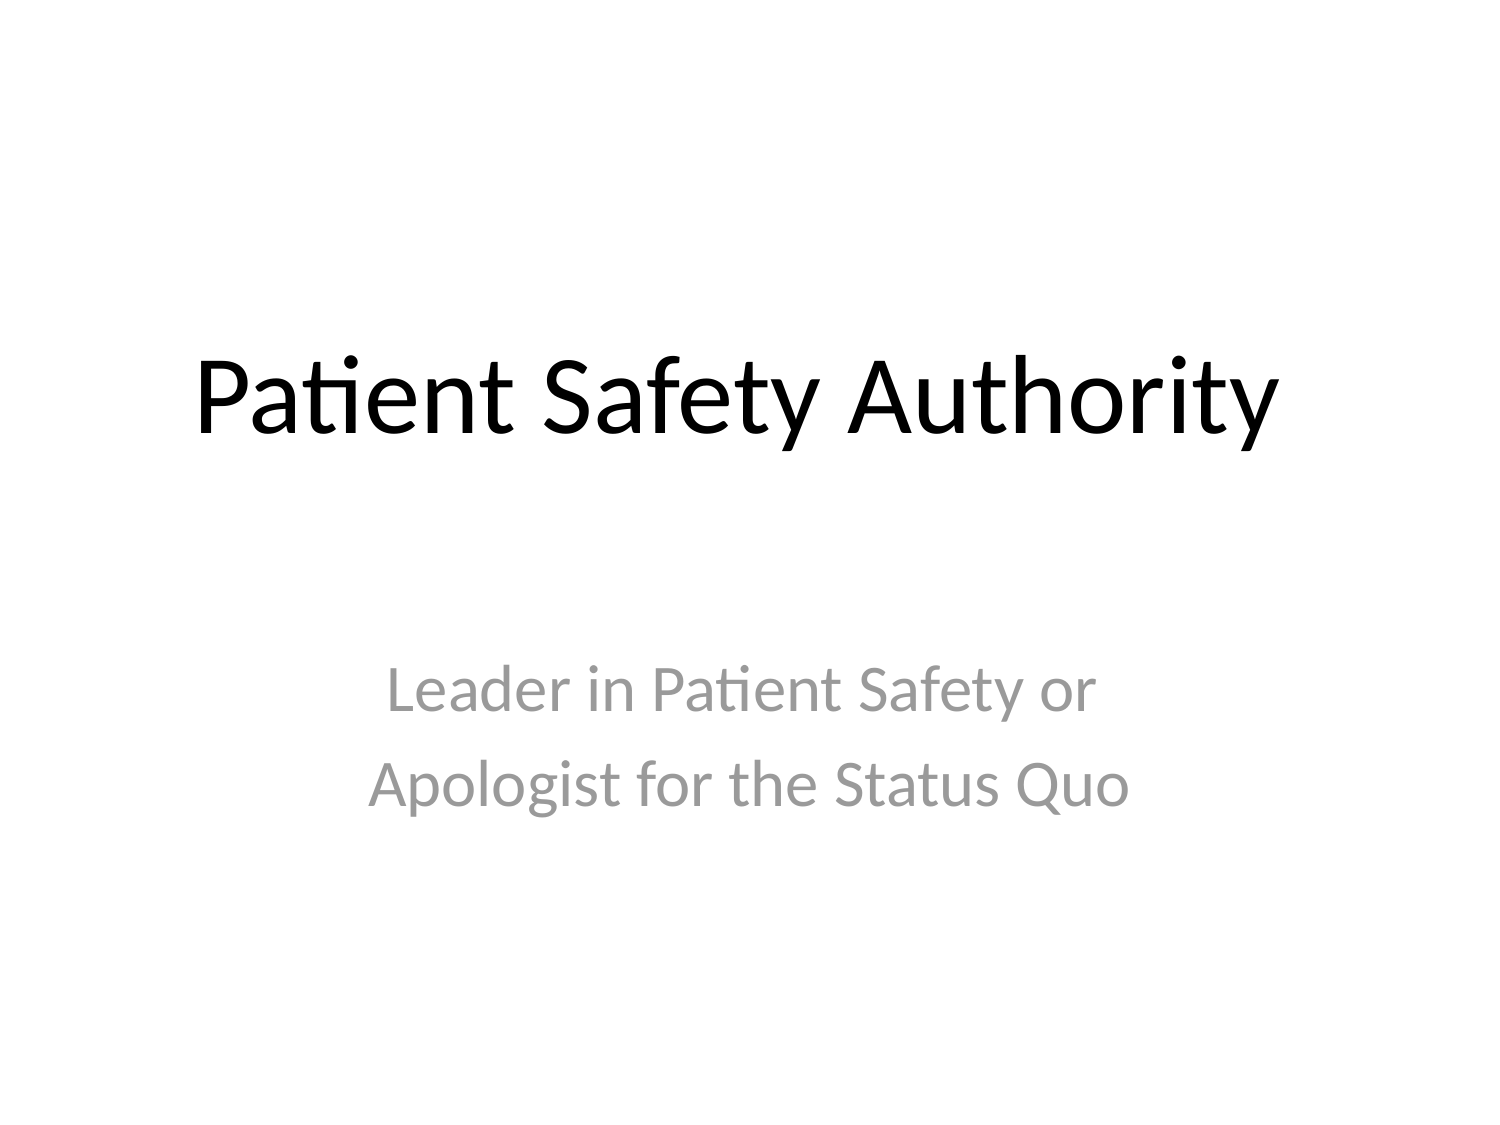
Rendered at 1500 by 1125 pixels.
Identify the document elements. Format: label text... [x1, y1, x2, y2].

title Patient Safety Authority [99, 287, 1375, 491]
subtitle Leader in Patient Safety or Apologist for the Status Quo [225, 637, 1275, 925]
